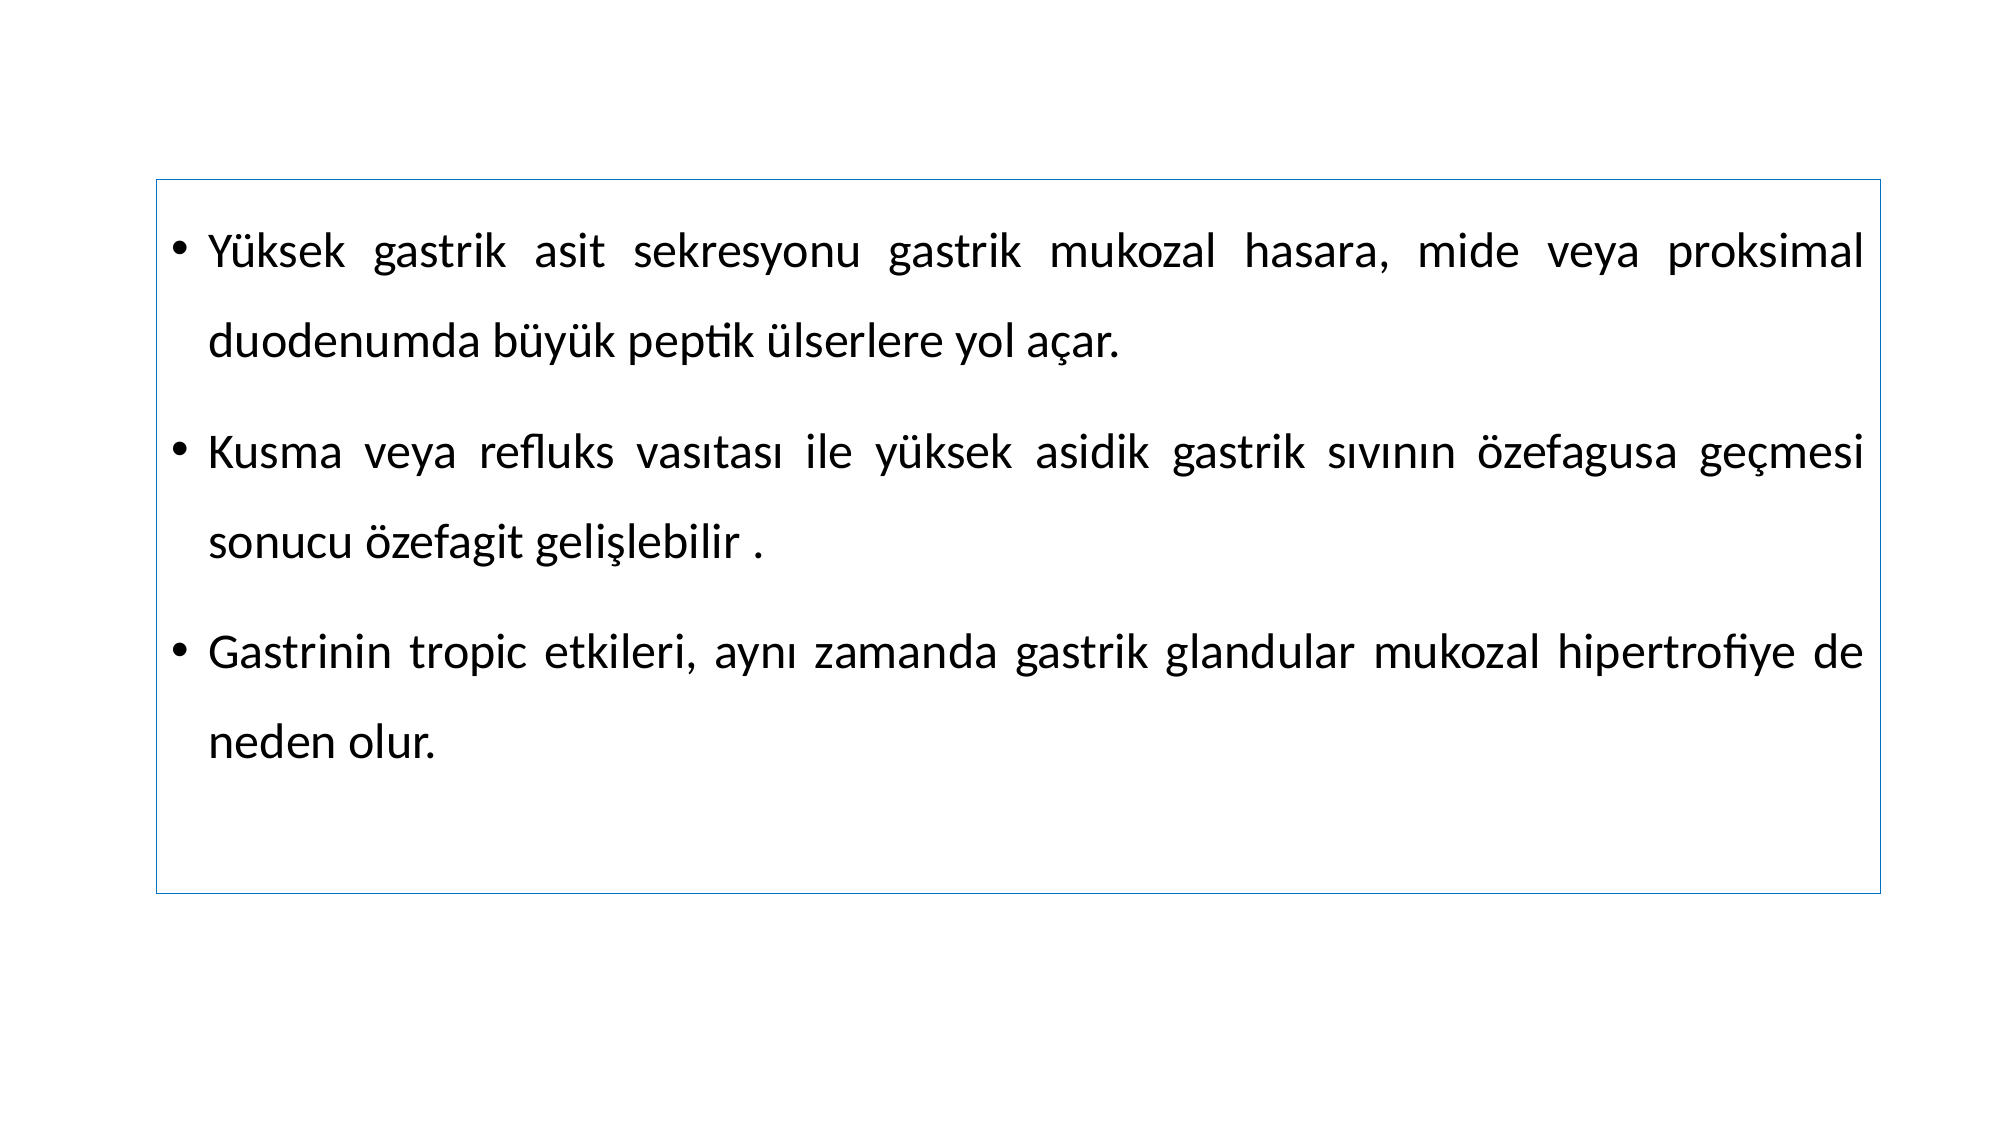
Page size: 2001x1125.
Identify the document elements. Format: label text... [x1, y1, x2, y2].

list Yüksek gastrik asit sekresyonu gastrik mukozal hasara, mide veya proksimal duodenumda büyük peptik ülserlere yol açar. Kusma veya refluks vasıtası ile yüksek asidik gastrik sıvının özefagusa geçmesi sonucu özefagit gelişlebilir . Gastrinin tropic etkileri, aynı zamanda gastrik glandular mukozal hipertrofiye de neden olur. [156, 179, 1881, 894]
